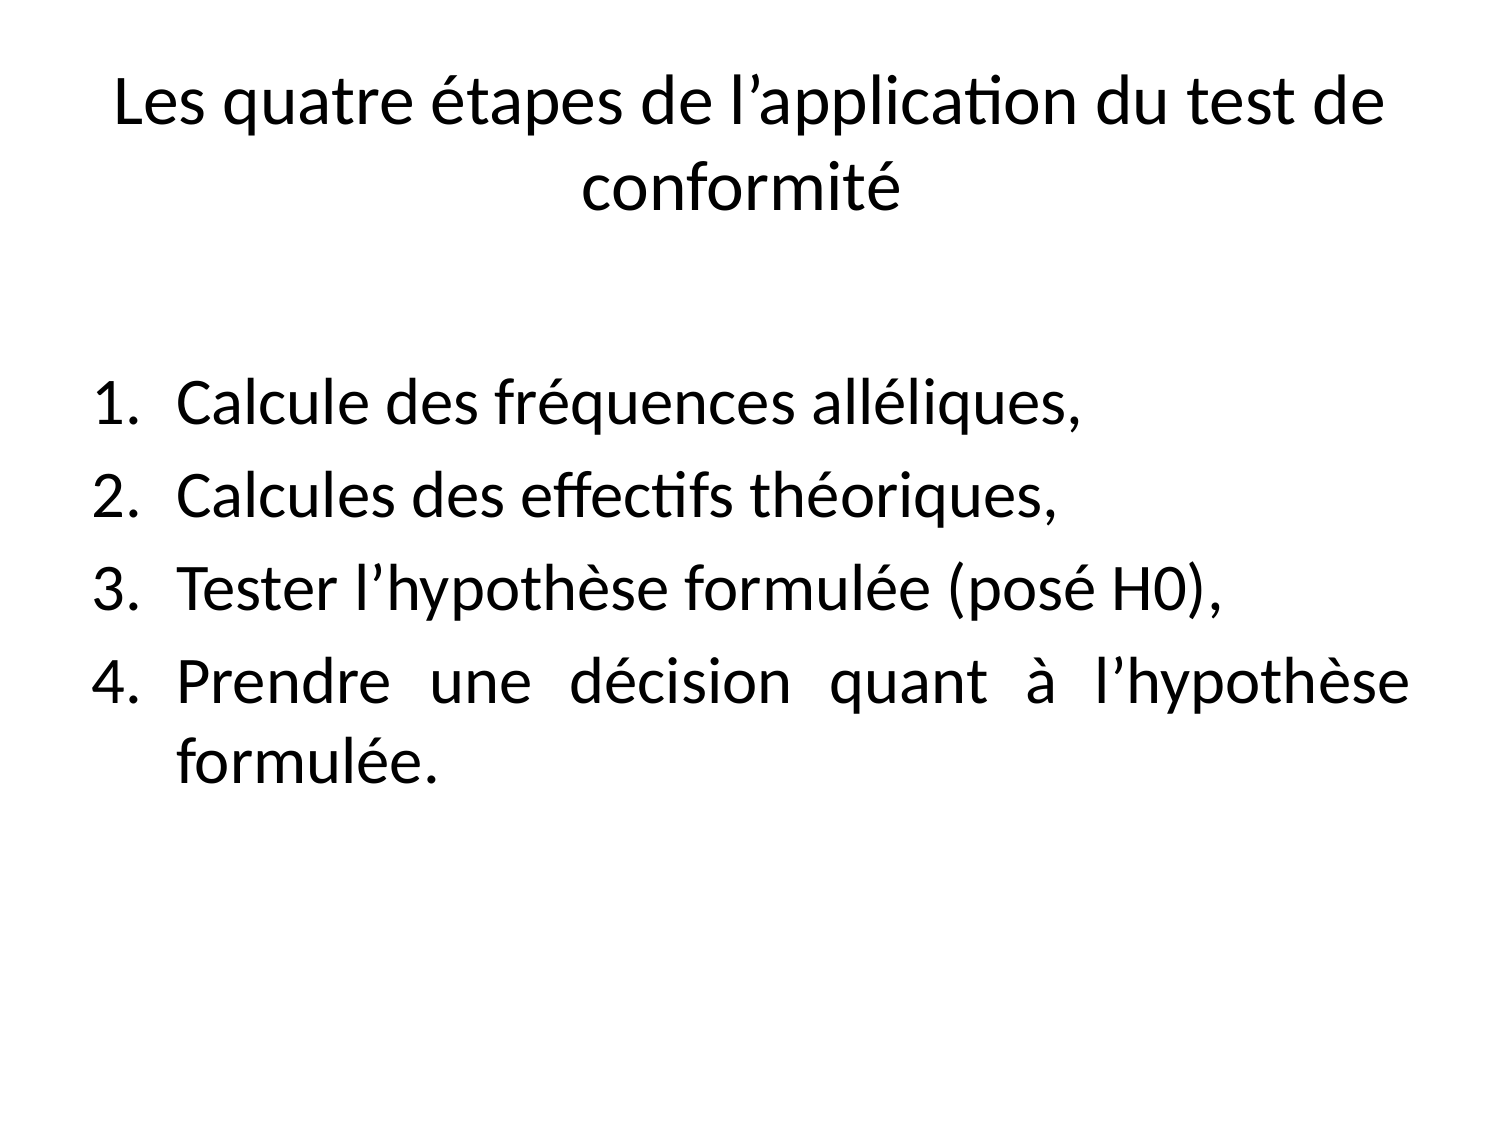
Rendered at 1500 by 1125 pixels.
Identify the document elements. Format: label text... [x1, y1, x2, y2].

list Calcule des fréquences alléliques, Calcules des effectifs théoriques, Tester l’hypothèse formulée (posé H0), Prendre une décision quant à l’hypothèse formulée. [76, 349, 1427, 851]
title Les quatre étapes de l’application du test de conformité [75, 45, 1425, 233]
